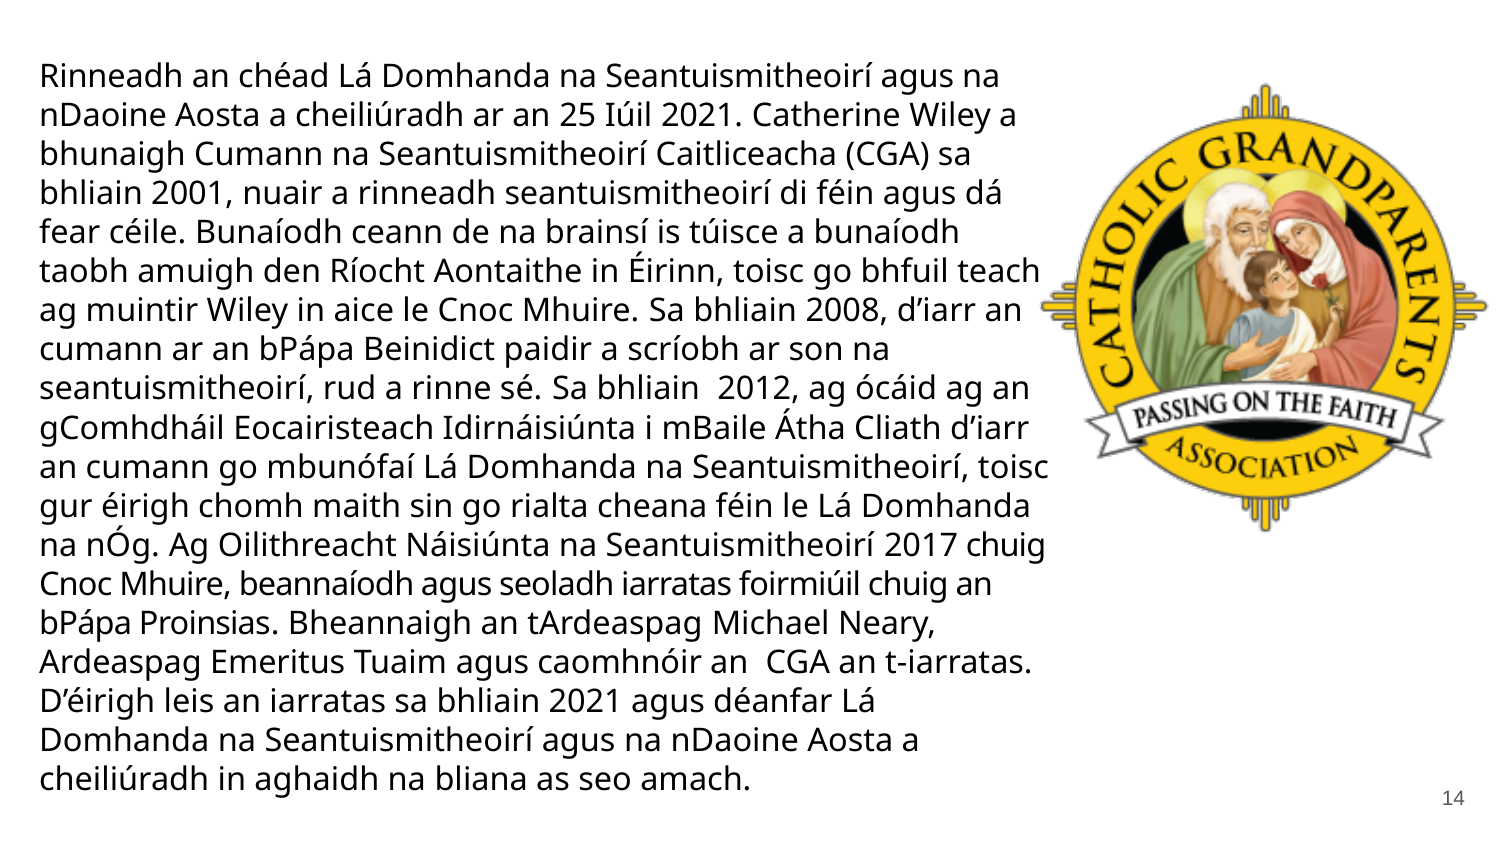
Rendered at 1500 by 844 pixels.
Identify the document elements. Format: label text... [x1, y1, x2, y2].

picture [1029, 76, 1500, 536]
slide_number 14 [1389, 764, 1480, 830]
text_box Rinneadh an chéad Lá Domhanda na Seantuismitheoirí agus na nDaoine Aosta a cheiliúradh ar an 25 Iúil 2021. Catherine Wiley a bhunaigh Cumann na Seantuismitheoirí Caitliceacha (CGA) sa bhliain 2001, nuair a rinneadh seantuismitheoirí di féin agus dá fear céile. Bunaíodh ceann de na brainsí is túisce a bunaíodh taobh amuigh den Ríocht Aontaithe in Éirinn, toisc go bhfuil teach ag muintir Wiley in aice le Cnoc Mhuire. Sa bhliain 2008, d’iarr an cumann ar an bPápa Beinidict paidir a scríobh ar son na seantuismitheoirí, rud a rinne sé. Sa bhliain 2012, ag ócáid ag an gComhdháil Eocairisteach Idirnáisiúnta i mBaile Átha Cliath d’iarr an cumann go mbunófaí Lá Domhanda na Seantuismitheoirí, toisc gur éirigh chomh maith sin go rialta cheana féin le Lá Domhanda na nÓg. Ag Oilithreacht Náisiúnta na Seantuismitheoirí 2017 chuig Cnoc Mhuire, beannaíodh agus seoladh iarratas foirmiúil chuig an bPápa Proinsias. Bheannaigh an tArdeaspag Michael Neary, Ardeaspag Emeritus Tuaim agus caomhnóir an CGA an t-iarratas. D’éirigh leis an iarratas sa bhliain 2021 agus déanfar Lá Domhanda na Seantuismitheoirí agus na nDaoine Aosta a cheiliúradh in aghaidh na bliana as seo amach. [24, 39, 1069, 844]
